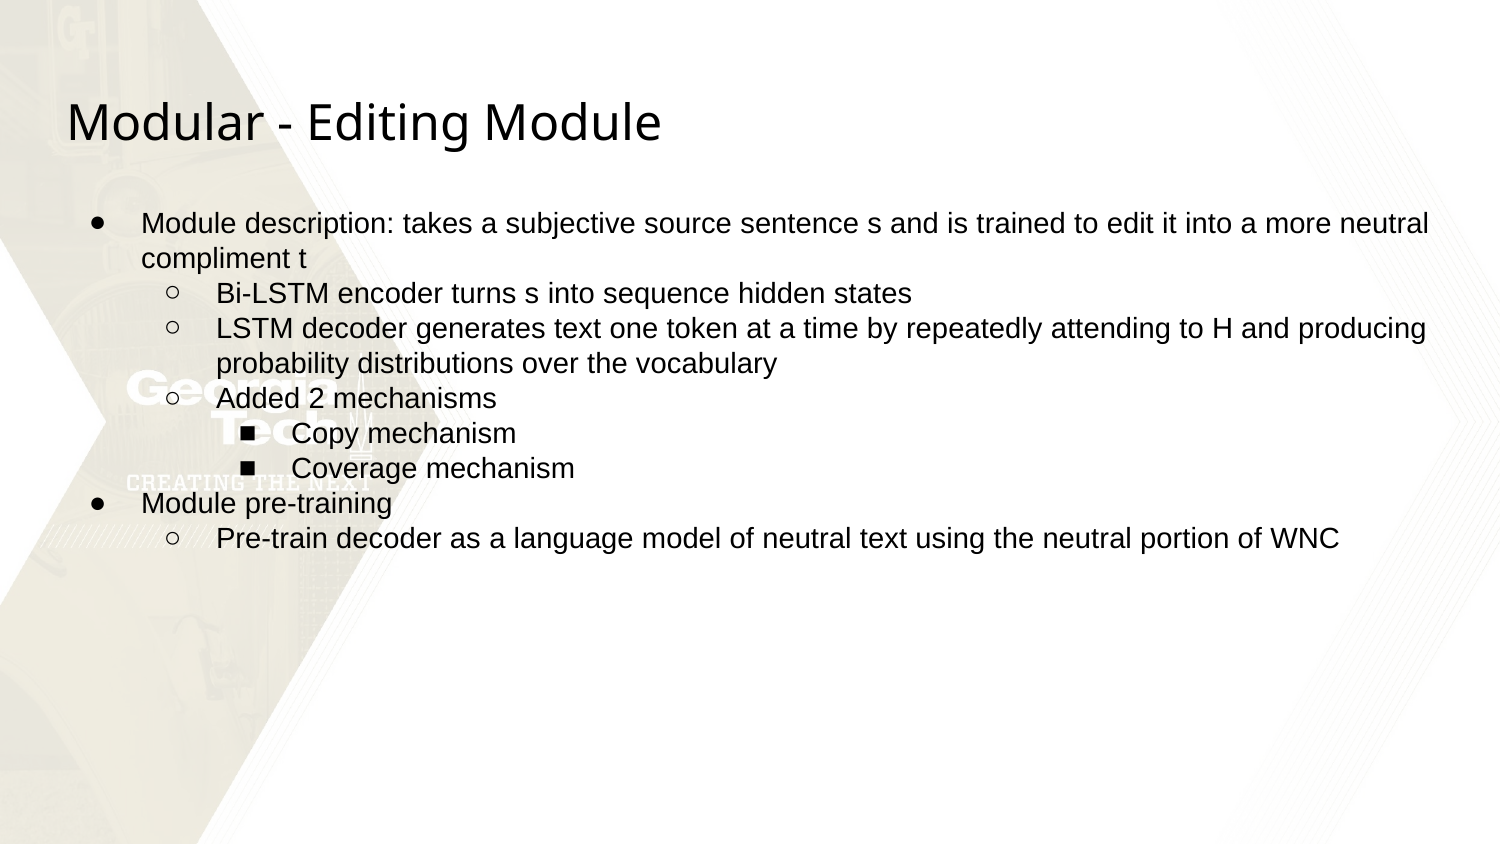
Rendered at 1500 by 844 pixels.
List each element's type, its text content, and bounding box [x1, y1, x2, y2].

list Module description: takes a subjective source sentence s and is trained to edit it into a more neutral compliment t Bi-LSTM encoder turns s into sequence hidden states LSTM decoder generates text one token at a time by repeatedly attending to H and producing probability distributions over the vocabulary Added 2 mechanisms Copy mechanism Coverage mechanism Module pre-training Pre-train decoder as a language model of neutral text using the neutral portion of WNC [51, 189, 1449, 750]
title Modular - Editing Module [51, 72, 1449, 167]
